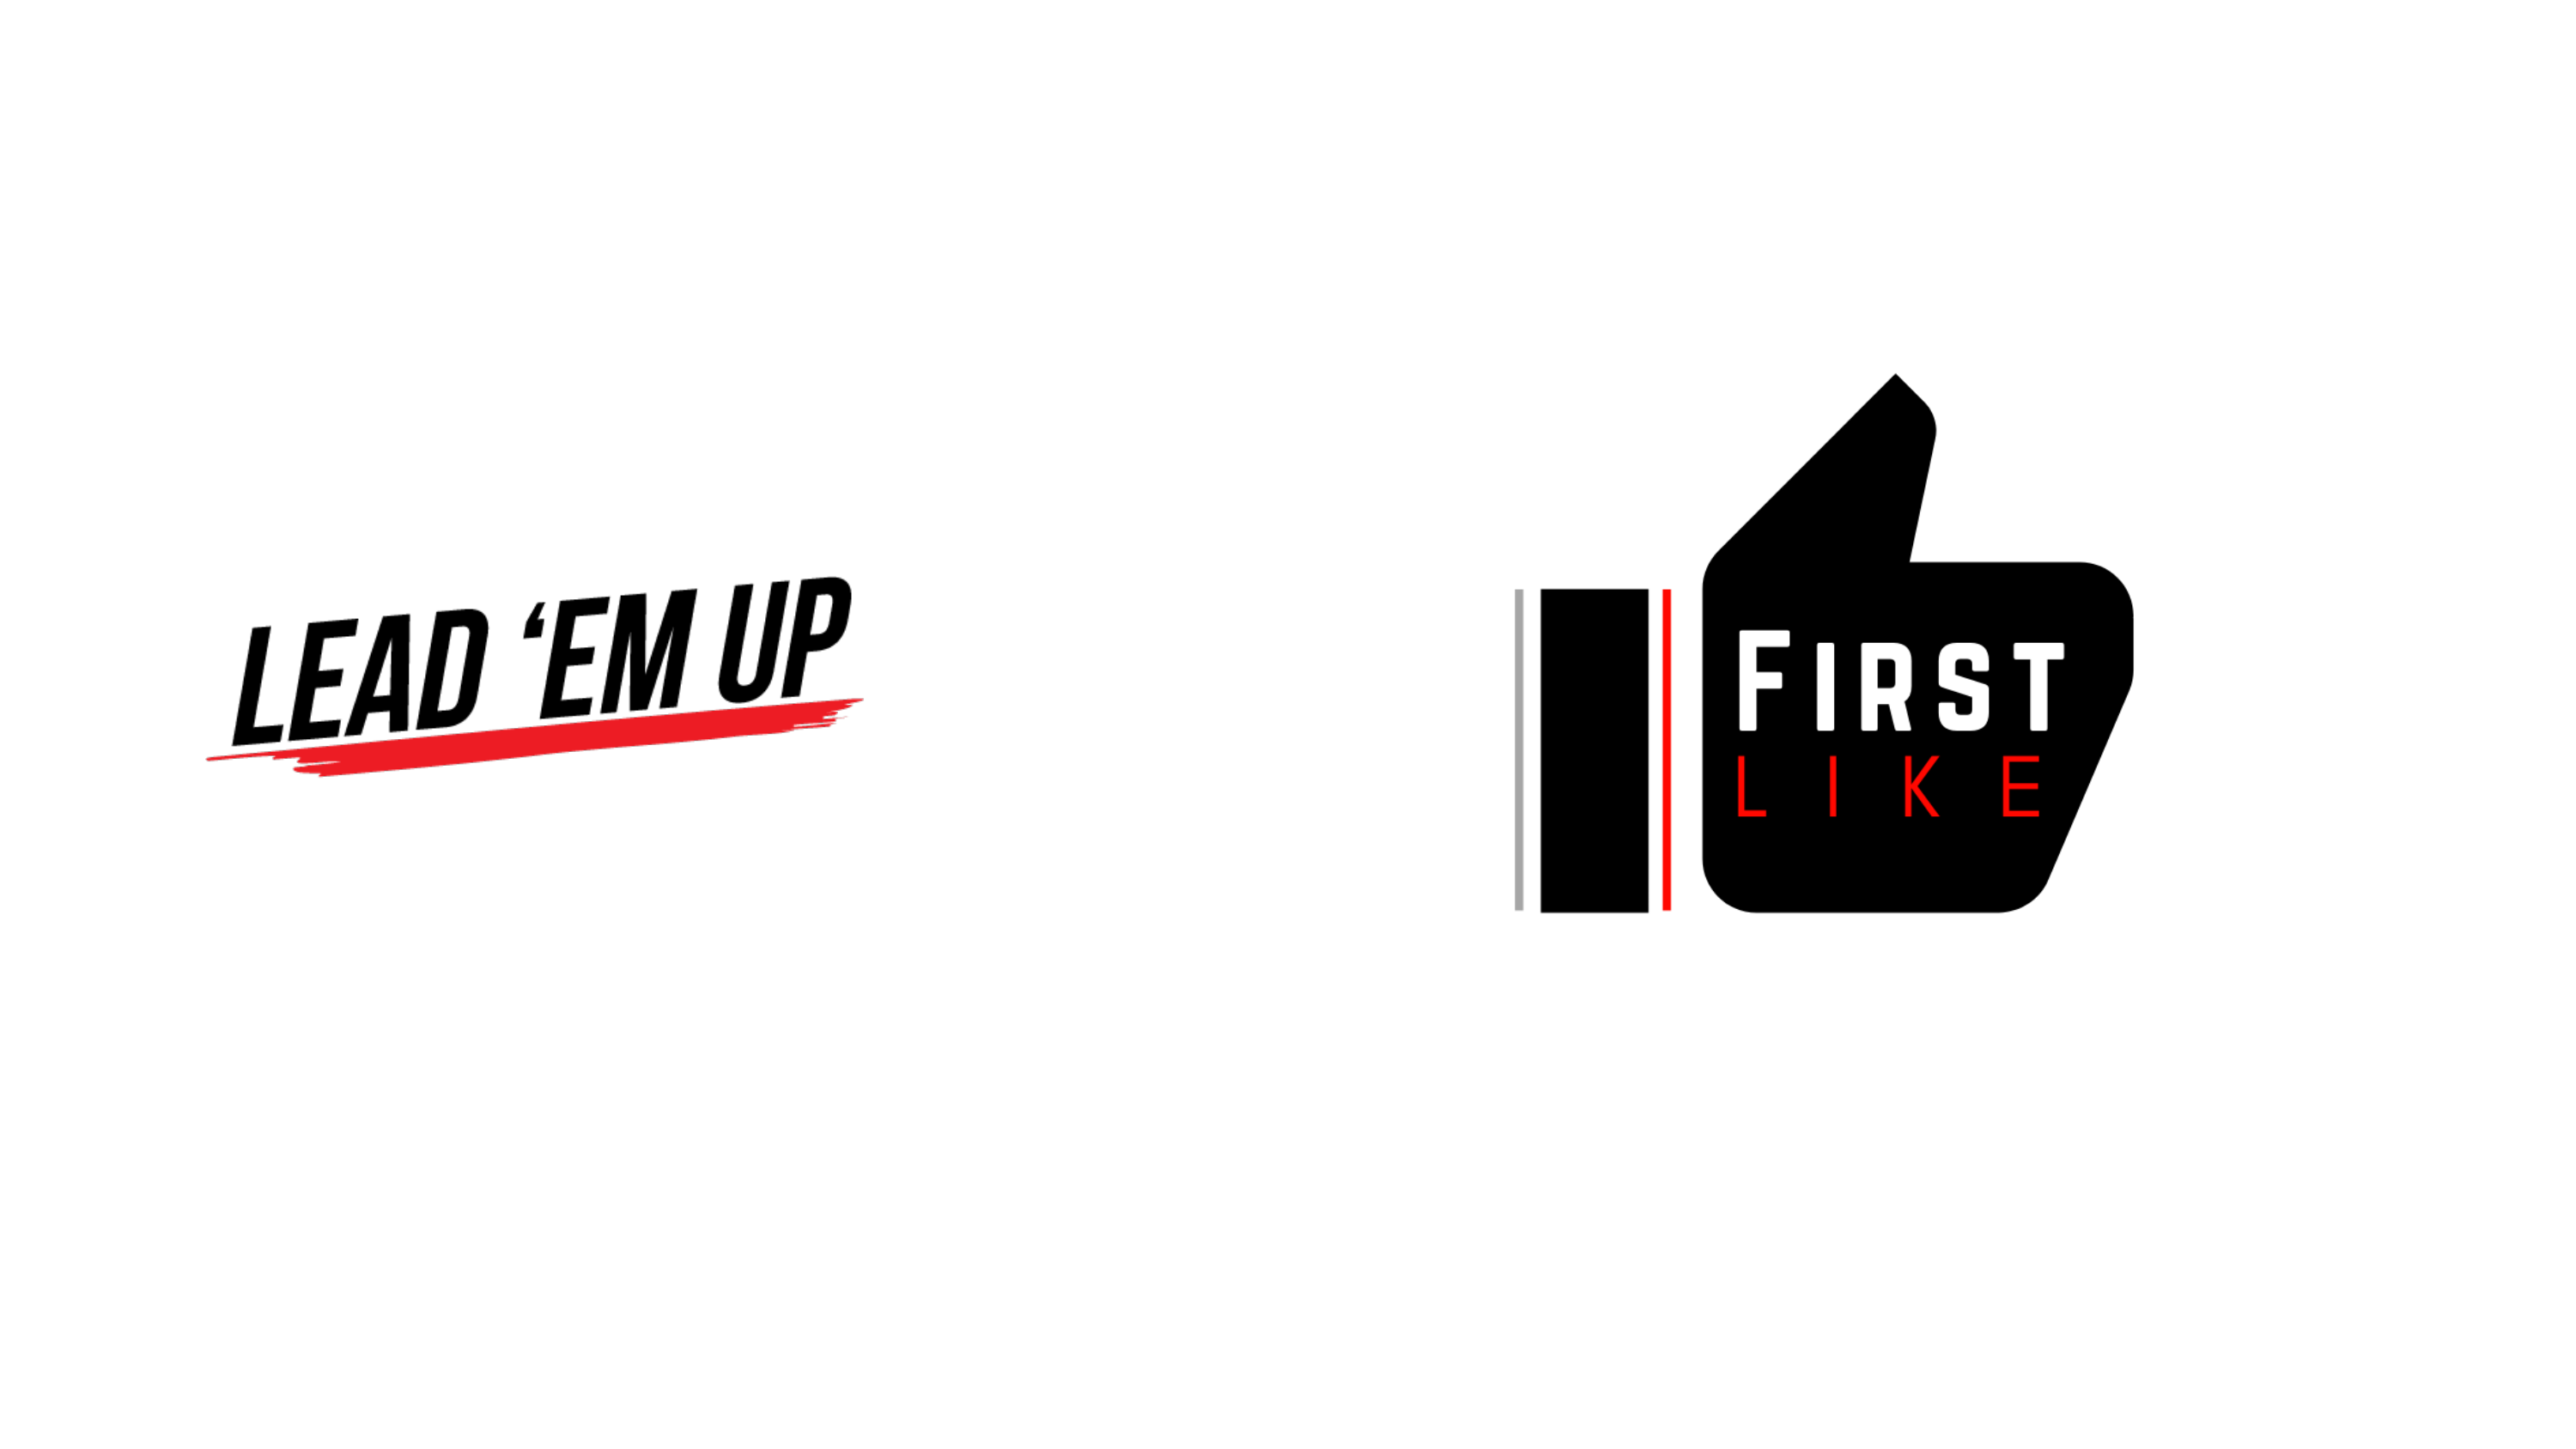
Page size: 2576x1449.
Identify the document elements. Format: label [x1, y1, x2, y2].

text_box [1288, 144, 2356, 1213]
text_box [144, 541, 931, 816]
